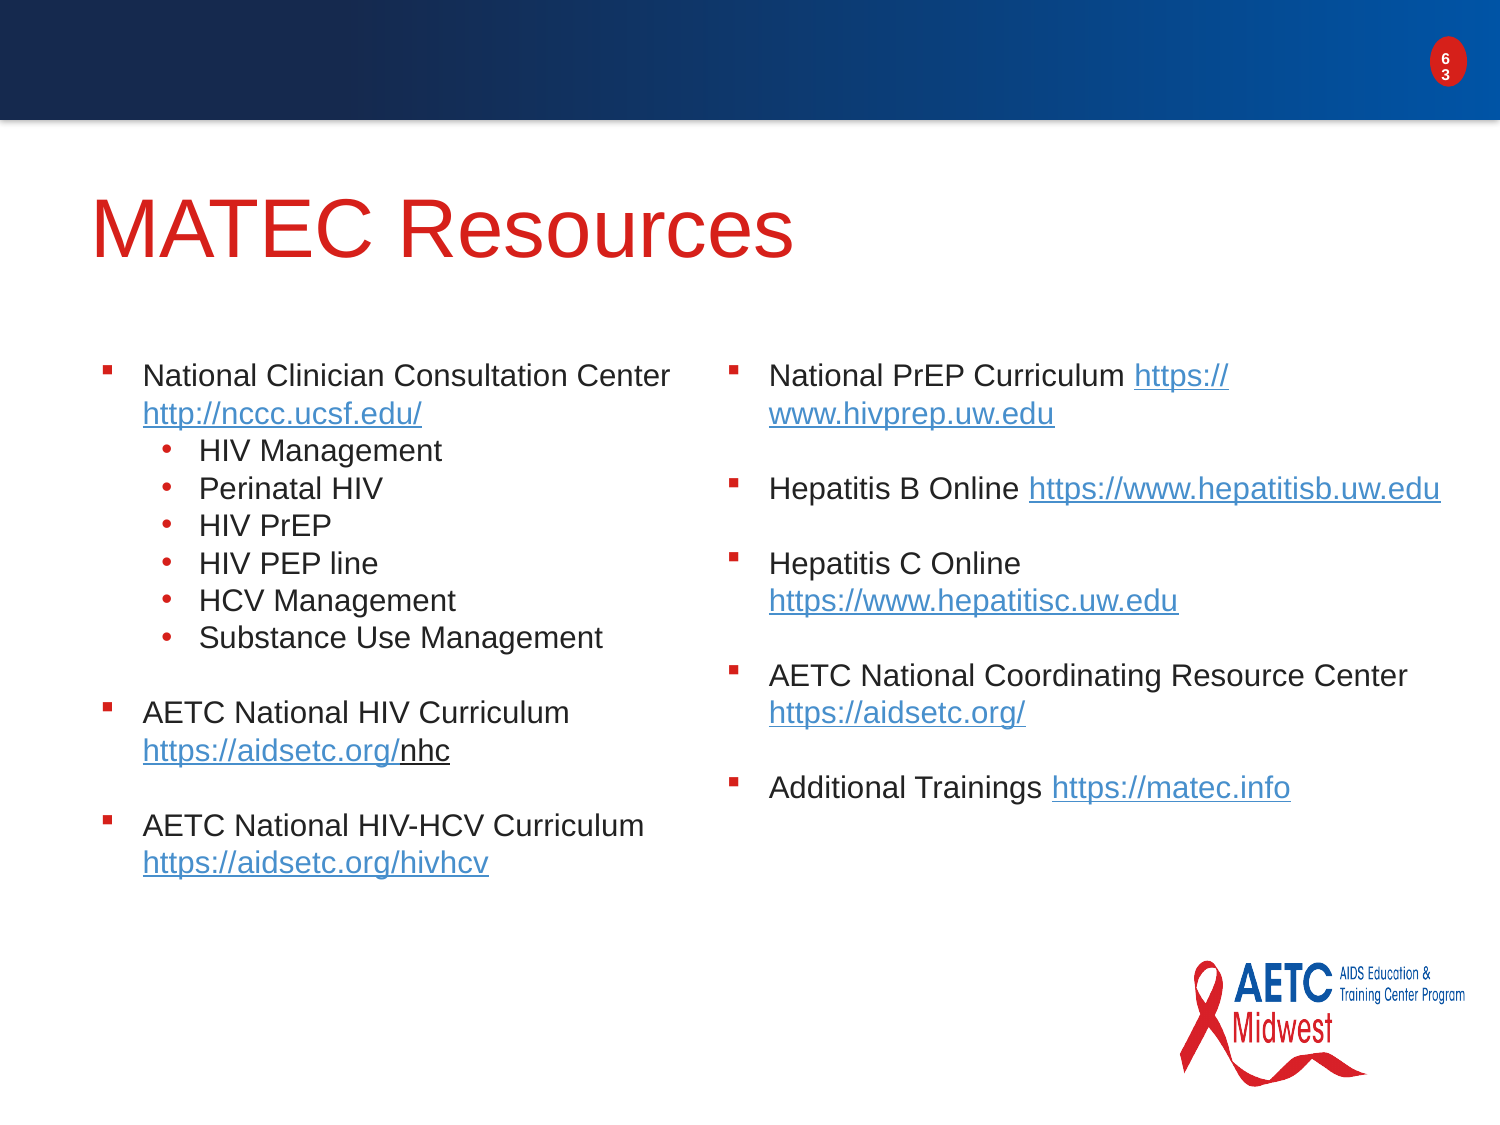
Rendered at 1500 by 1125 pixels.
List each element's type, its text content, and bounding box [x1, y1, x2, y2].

title MATEC Resources [75, 166, 1369, 274]
picture [1179, 957, 1467, 1089]
list National Clinician Consultation Center http://nccc.ucsf.edu/ HIV Management Perinatal HIV HIV PrEP HIV PEP line HCV Management Substance Use Management AETC National HIV Curriculum https://aidsetc.org/nhc AETC National HIV-HCV Curriculum https://aidsetc.org/hivhcv [75, 350, 749, 902]
list National PrEP Curriculum https://www.hivprep.uw.edu Hepatitis B Online https://www.hepatitisb.uw.edu Hepatitis C Online https://www.hepatitisc.uw.edu AETC National Coordinating Resource Center https://aidsetc.org/ Additional Trainings https://matec.info [701, 350, 1482, 814]
